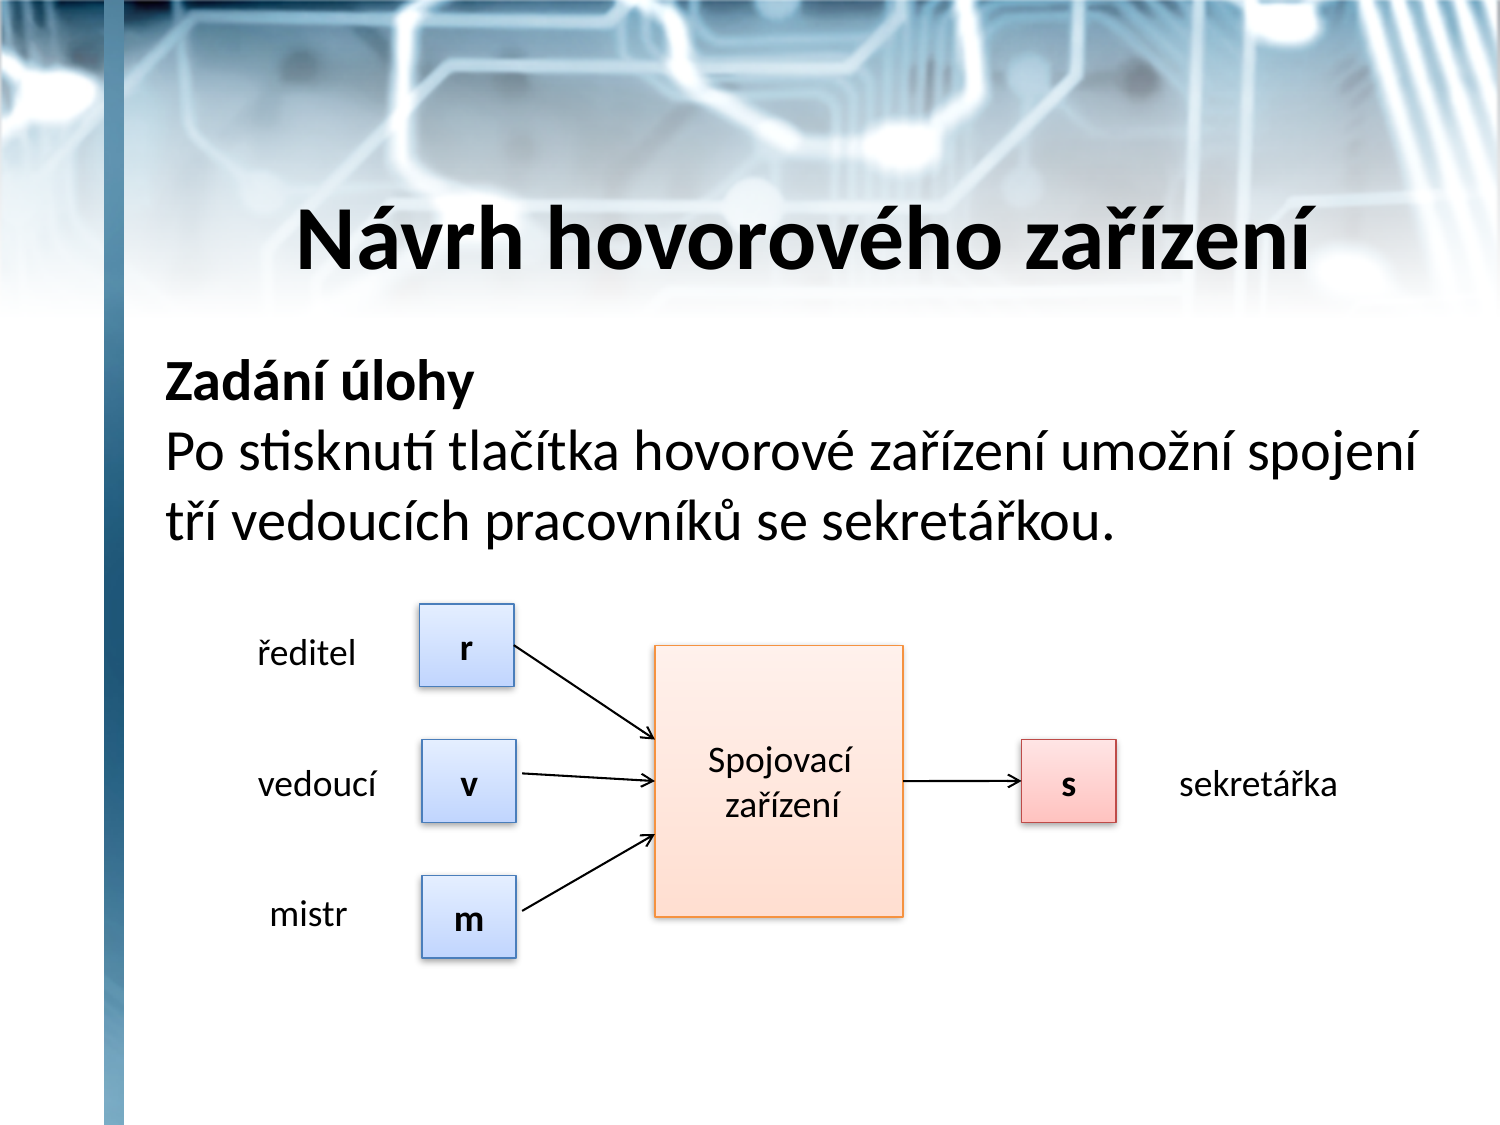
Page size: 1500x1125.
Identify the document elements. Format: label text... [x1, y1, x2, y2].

text_box Zadání úlohy Po stisknutí tlačítka hovorové zařízení umožní spojení tří vedoucích pracovníků se sekretářkou. [129, 377, 1471, 560]
text_box Spojovací zařízení [693, 728, 868, 833]
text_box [513, 644, 656, 740]
picture [0, 0, 1500, 1125]
text_box m [421, 875, 517, 959]
text_box sekretářka [1164, 751, 1354, 812]
text_box ředitel [242, 620, 372, 680]
text_box mistr [254, 881, 363, 942]
text_box [654, 645, 904, 918]
text_box s [1021, 739, 1117, 823]
text_box vedoucí [243, 751, 392, 812]
text_box r [419, 603, 515, 687]
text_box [521, 833, 656, 912]
text_box v [421, 739, 517, 823]
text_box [521, 773, 656, 782]
